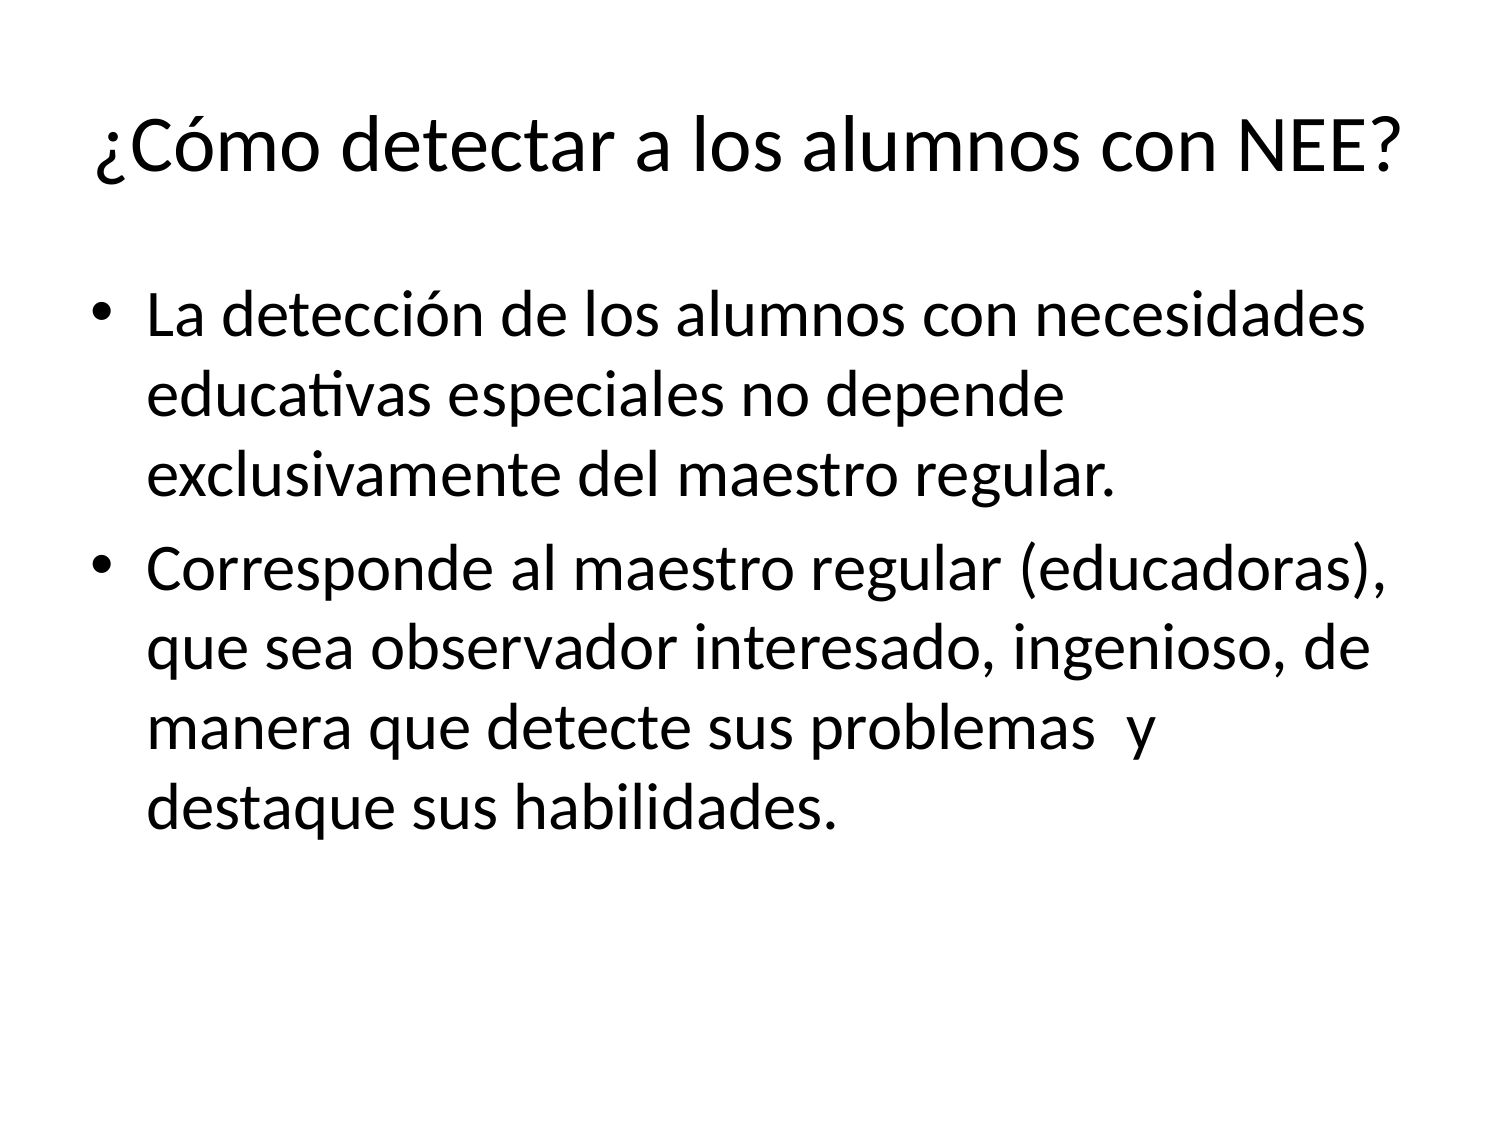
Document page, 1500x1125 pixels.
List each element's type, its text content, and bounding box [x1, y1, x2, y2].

list La detección de los alumnos con necesidades educativas especiales no depende exclusivamente del maestro regular. Corresponde al maestro regular (educadoras), que sea observador interesado, ingenioso, de manera que detecte sus problemas y destaque sus habilidades. [75, 262, 1425, 1005]
title ¿Cómo detectar a los alumnos con NEE? [75, 45, 1425, 233]
